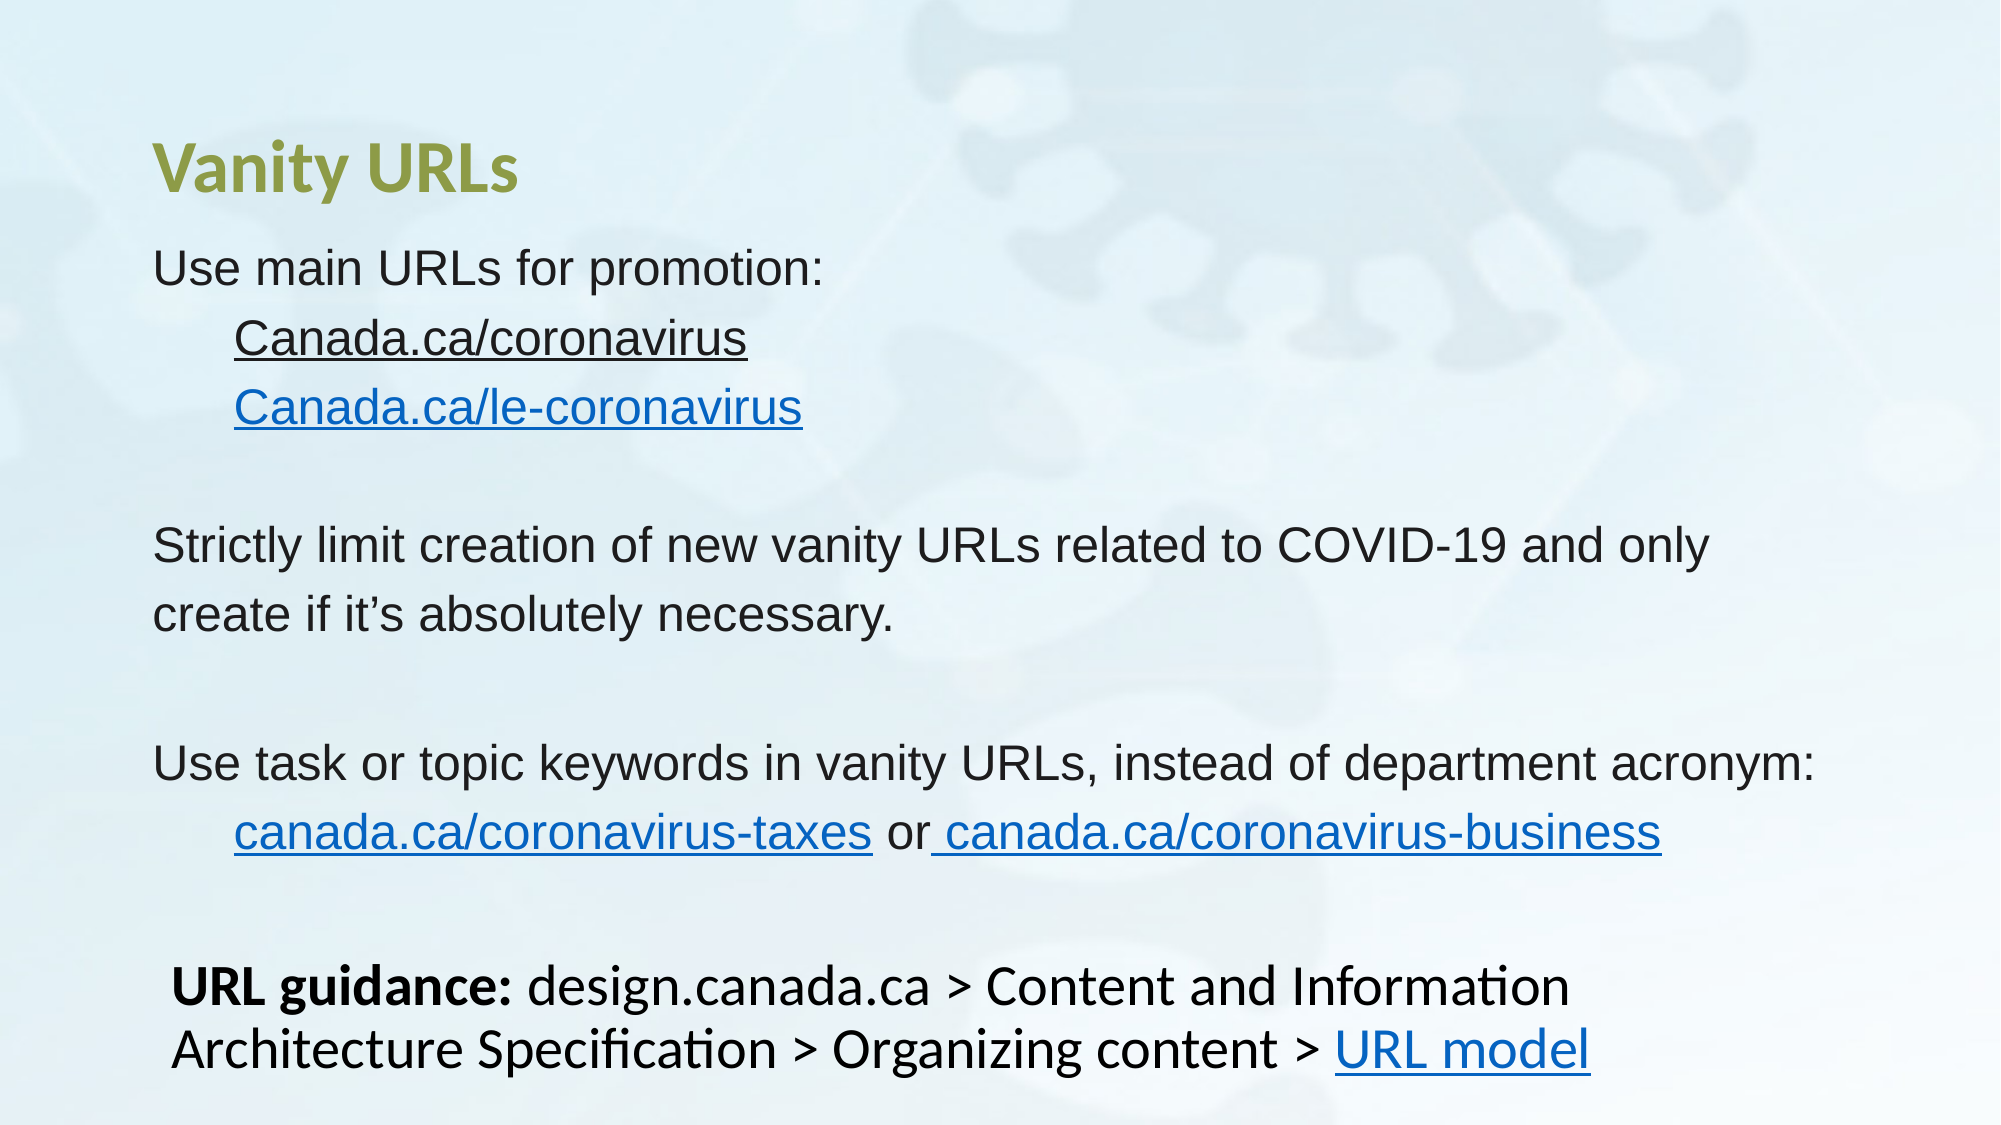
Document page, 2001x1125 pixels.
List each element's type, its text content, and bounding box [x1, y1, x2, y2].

title Vanity URLs [137, 59, 1863, 234]
list Use main URLs for promotion: Canada.ca/coronavirus Canada.ca/le-coronavirus Strictly limit creation of new vanity URLs related to COVID-19 and only create if it’s absolutely necessary. Use task or topic keywords in vanity URLs, instead of department acronym: canada.ca/coronavirus-taxes or canada.ca/coronavirus-business URL guidance: design.canada.ca > Content and Information Architecture Specification > Organizing content > URL model [137, 234, 1863, 1125]
picture [0, 0, 2001, 1125]
